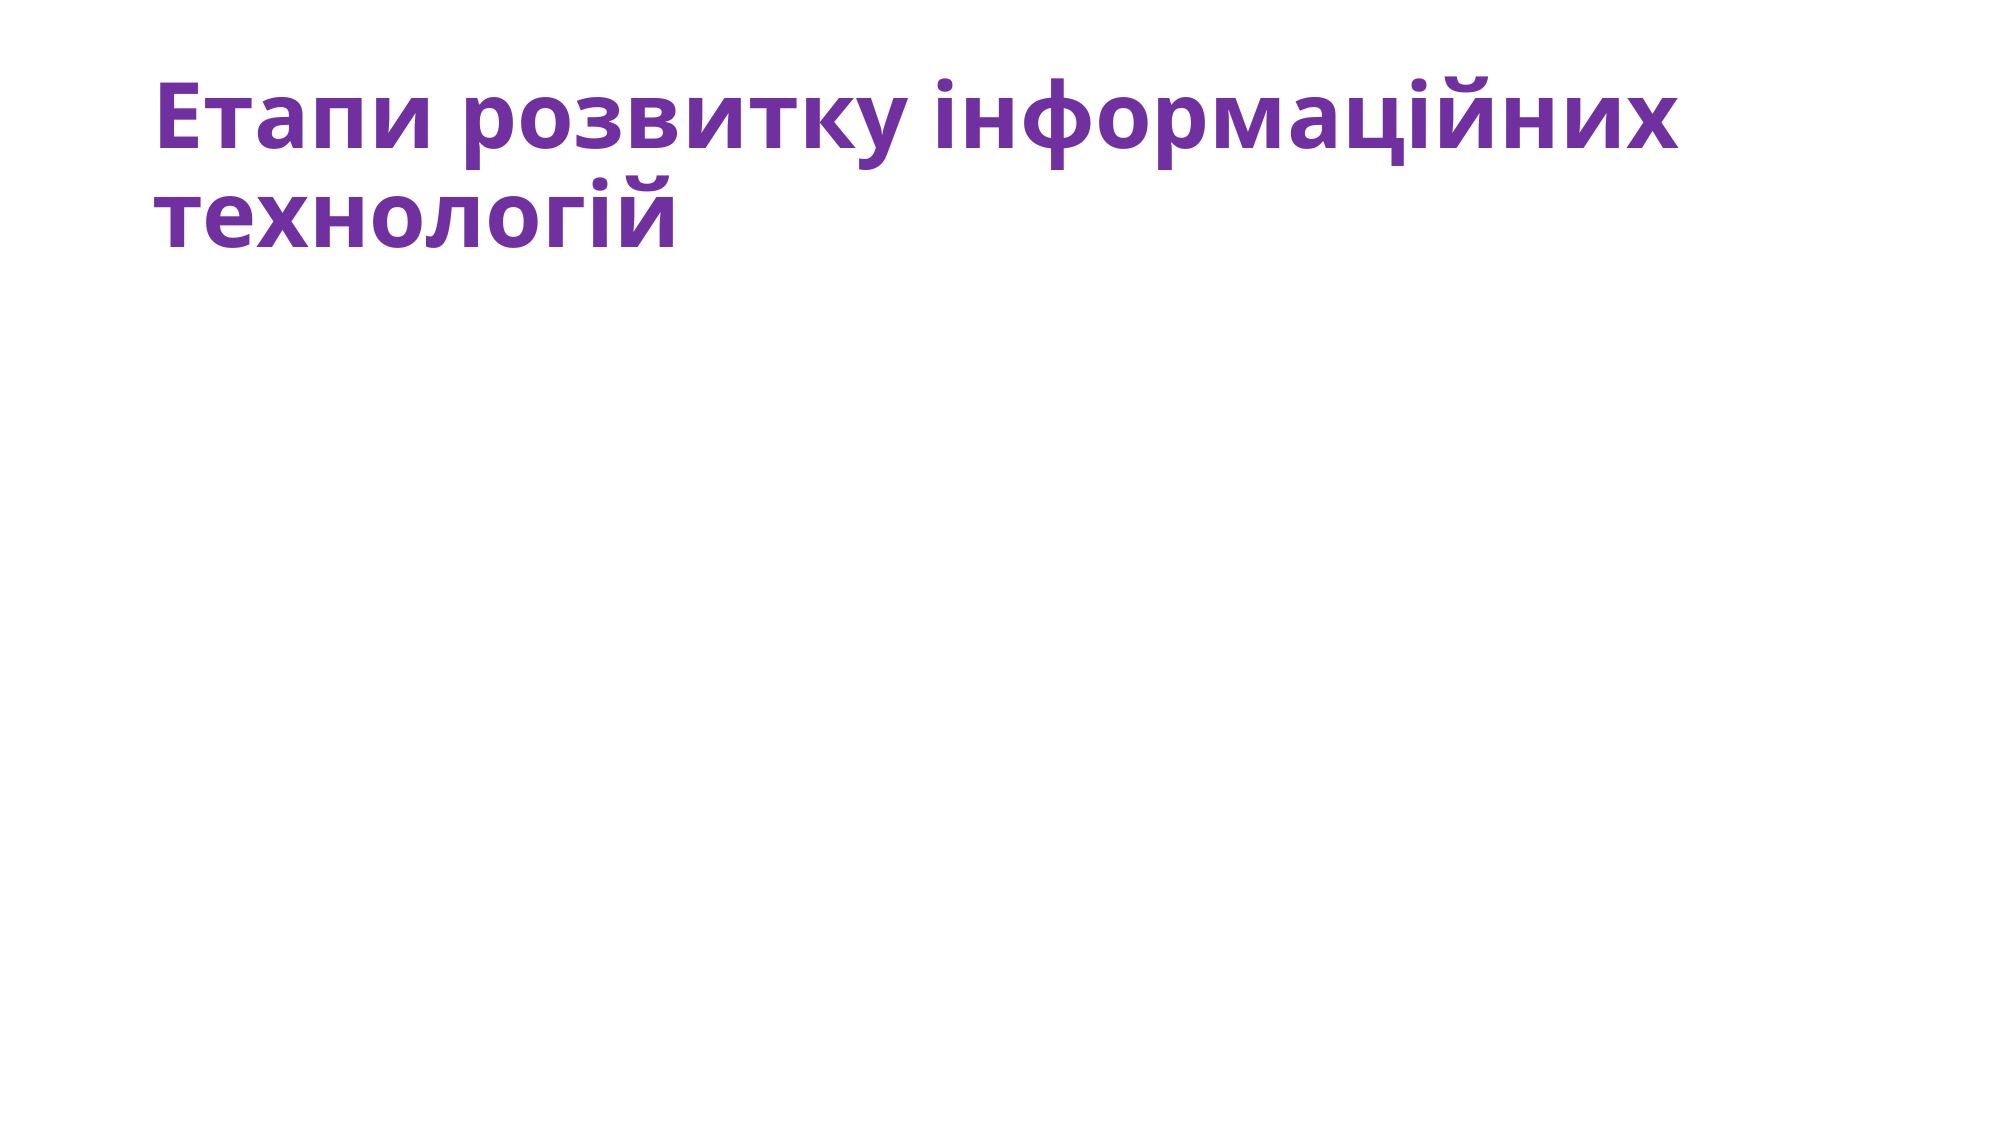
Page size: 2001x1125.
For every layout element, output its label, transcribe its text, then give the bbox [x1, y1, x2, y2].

title Етапи розвитку інформаційних технологій [137, 59, 1863, 278]
